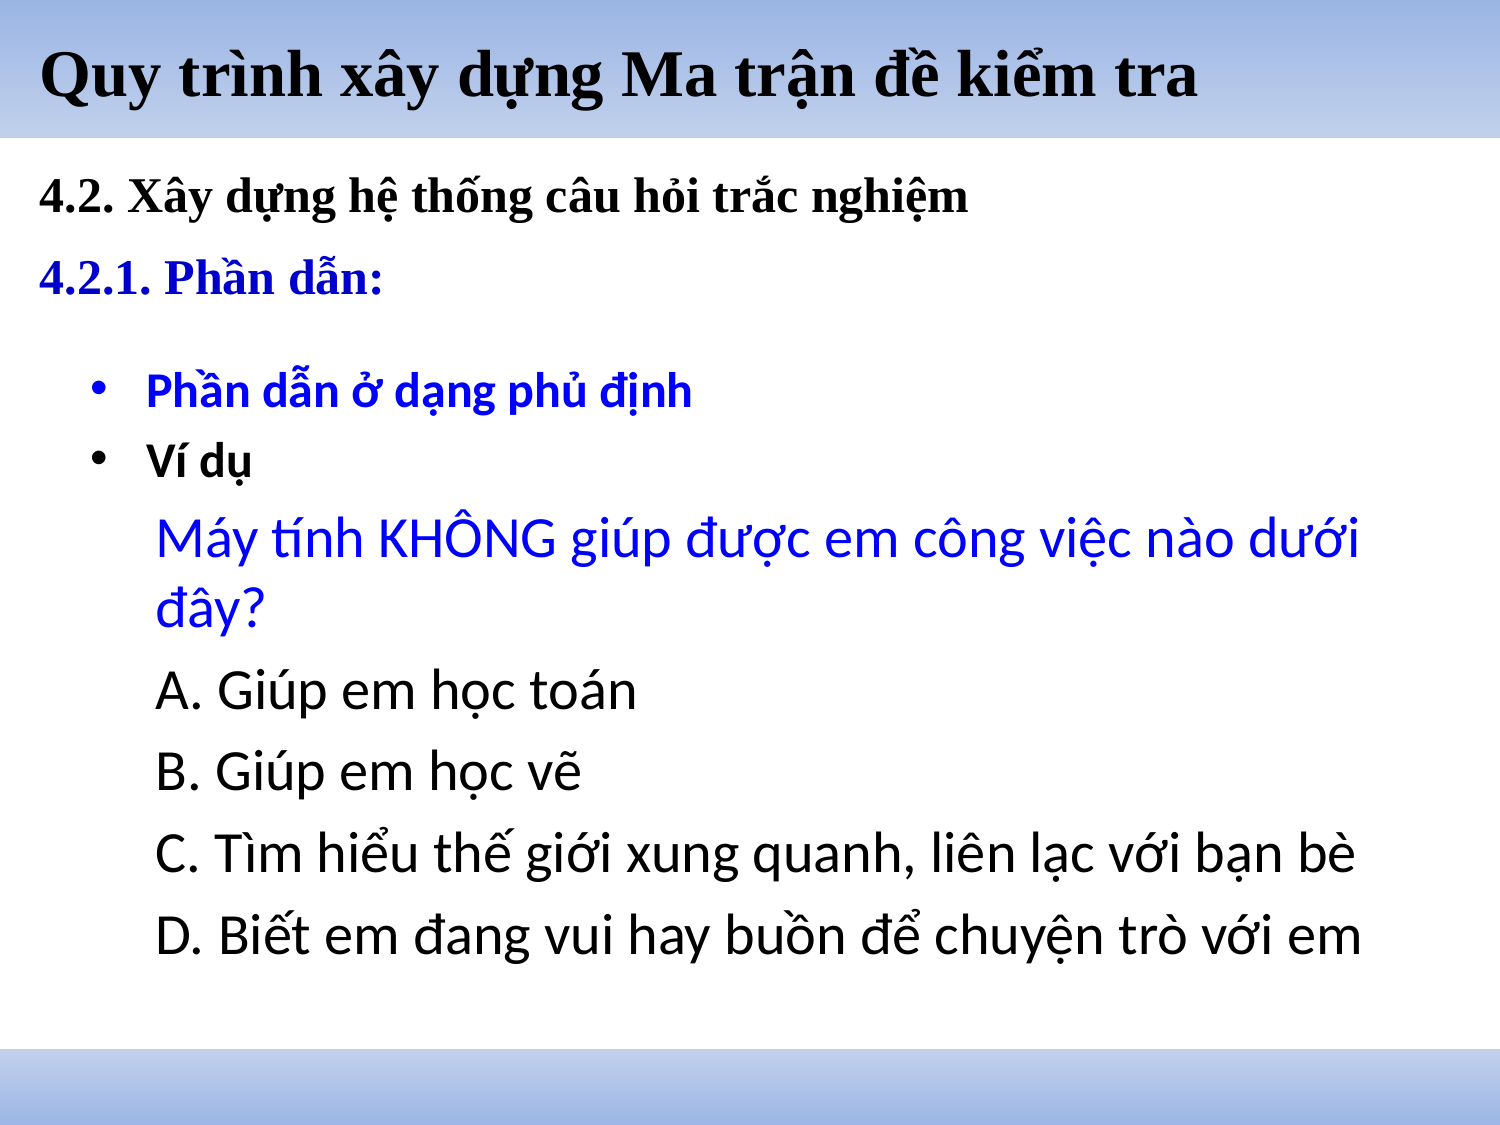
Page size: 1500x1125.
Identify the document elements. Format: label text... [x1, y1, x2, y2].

text_box 4.2.1. Phần dẫn: [24, 236, 1475, 312]
text_box 4.2. Xây dựng hệ thống câu hỏi trắc nghiệm [24, 154, 1488, 230]
title Quy trình xây dựng Ma trận đề kiểm tra [24, 3, 1475, 138]
list Phần dẫn ở dạng phủ định Ví dụ Máy tính KHÔNG giúp được em công việc nào dưới đây? A. Giúp em học toán B. Giúp em học vẽ C. Tìm hiểu thế giới xung quanh, liên lạc với bạn bè D. Biết em đang vui hay buồn để chuyện trò với em [75, 350, 1459, 888]
